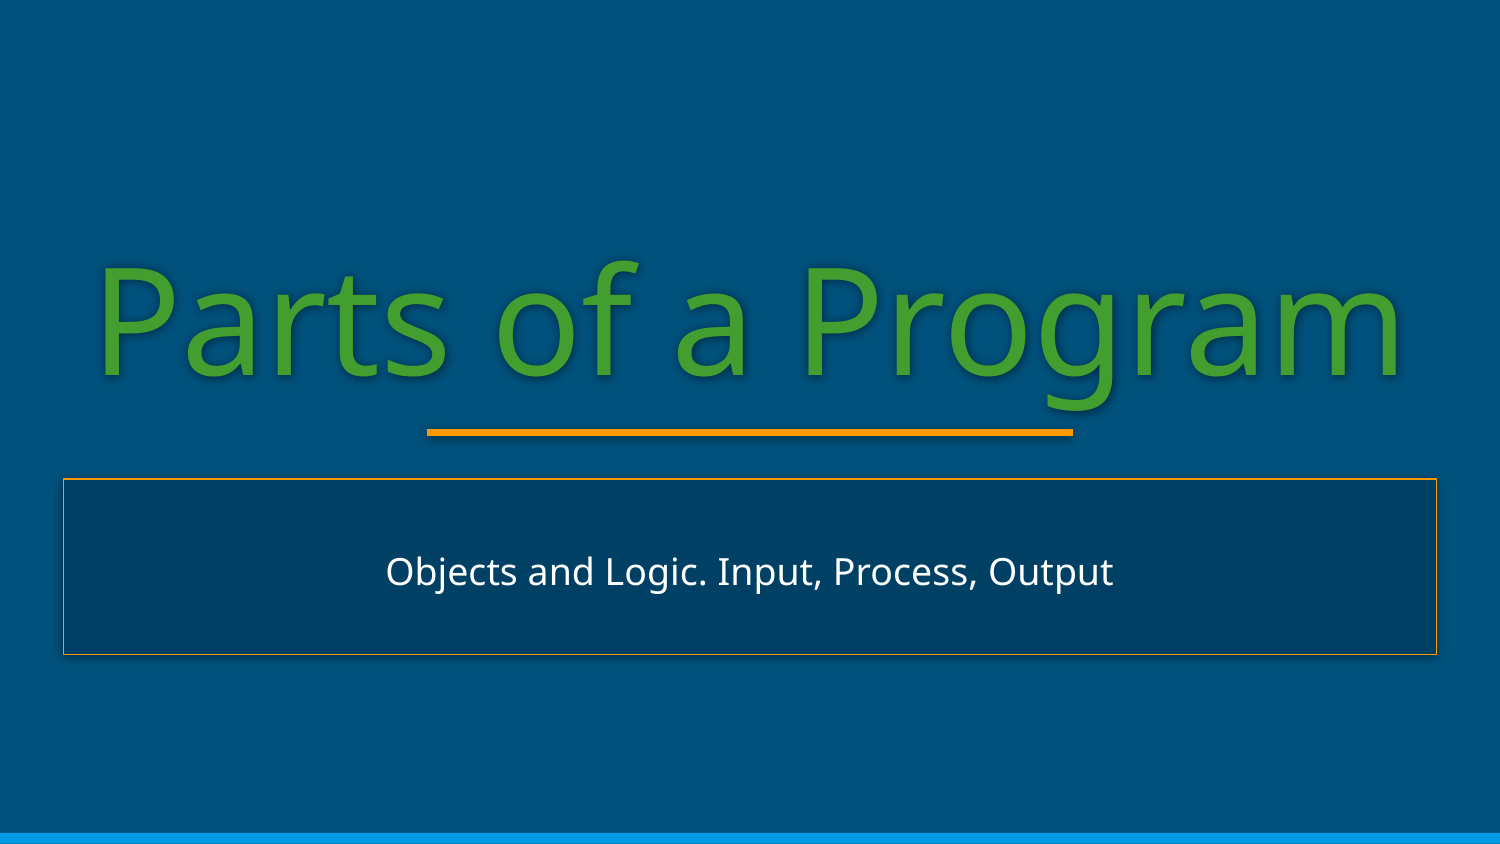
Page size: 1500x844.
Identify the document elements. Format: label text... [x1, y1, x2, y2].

title Parts of a Program [63, 189, 1437, 442]
list Objects and Logic. Input, Process, Output [63, 478, 1437, 655]
